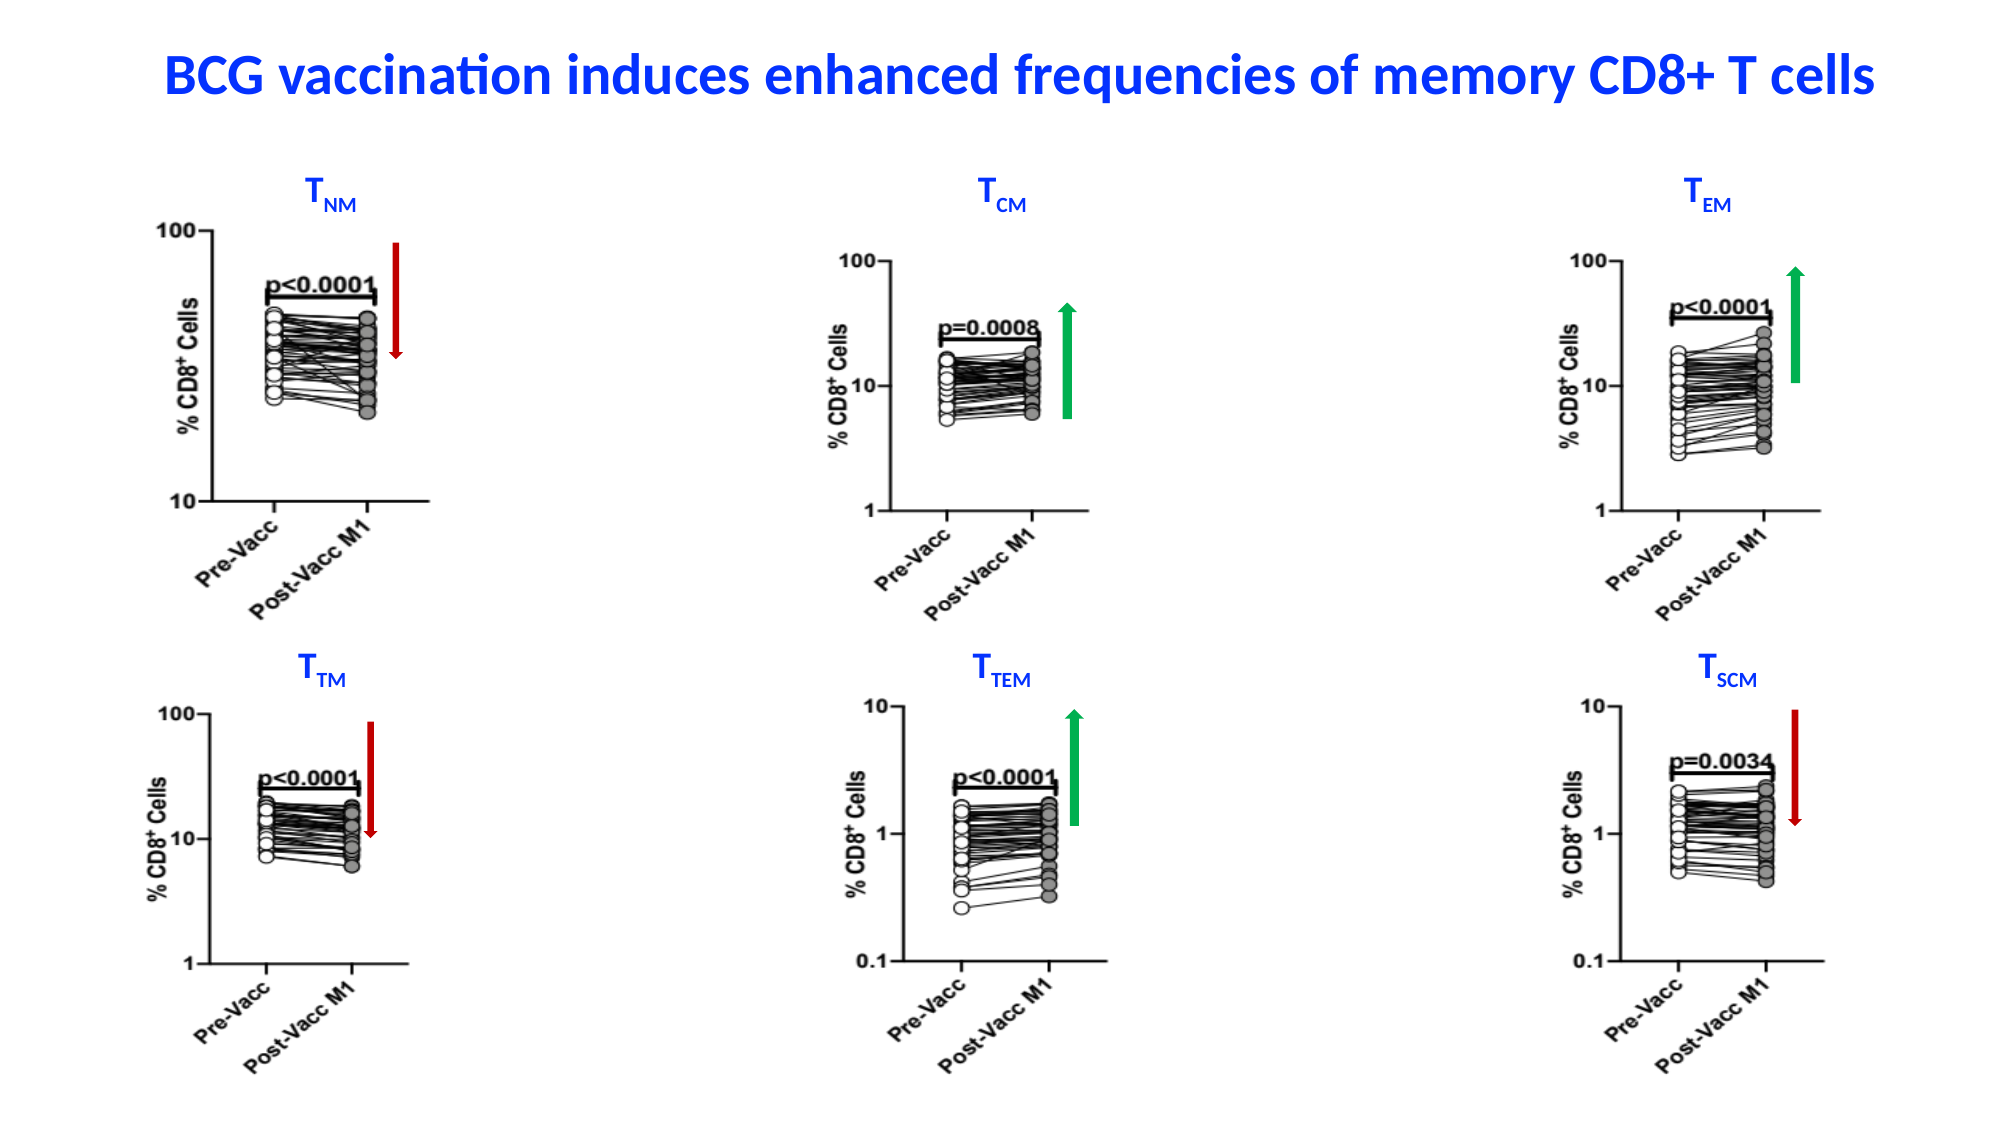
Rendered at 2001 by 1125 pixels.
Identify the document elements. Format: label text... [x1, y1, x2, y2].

text_box BCG vaccination induces enhanced frequencies of memory CD8+ T cells [134, 14, 1907, 114]
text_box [131, 158, 1837, 1080]
